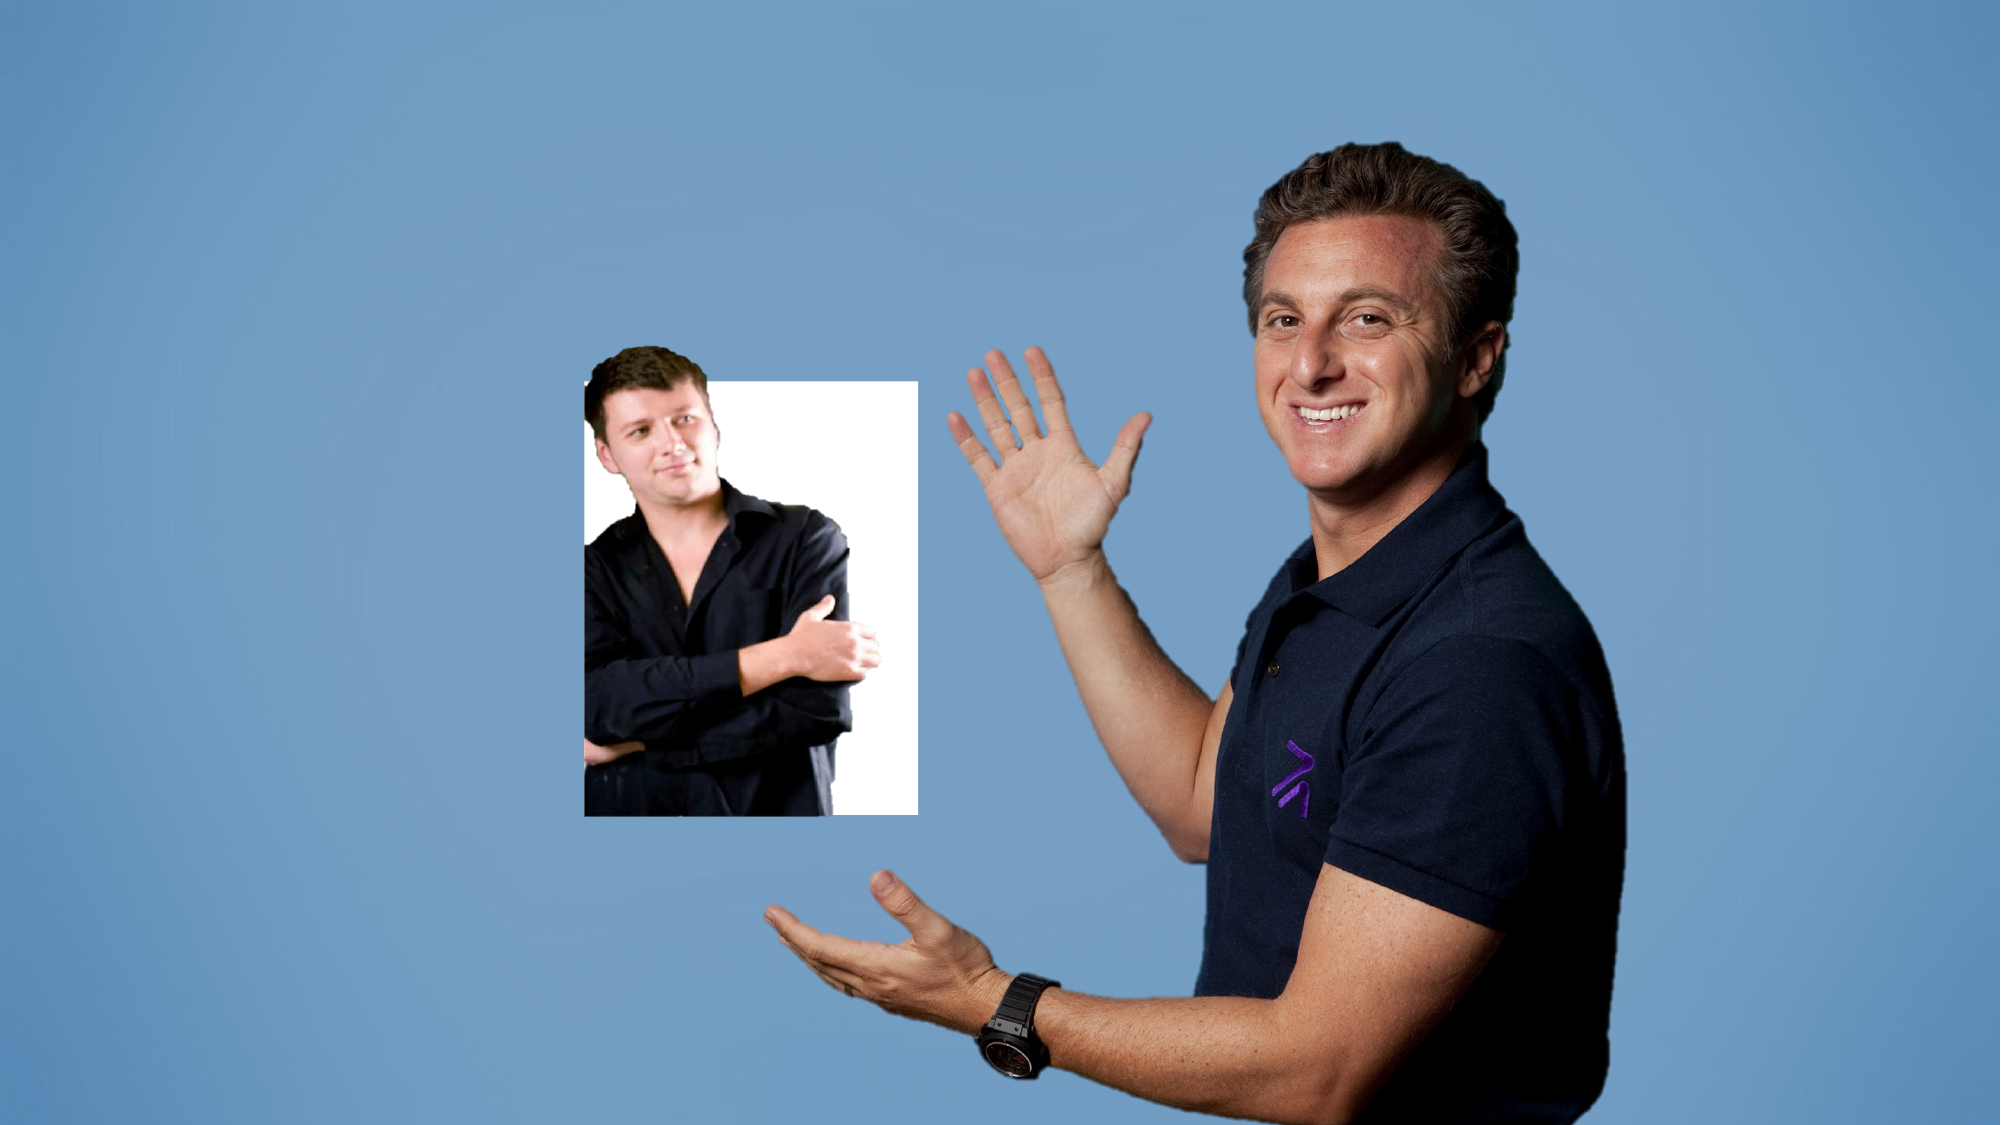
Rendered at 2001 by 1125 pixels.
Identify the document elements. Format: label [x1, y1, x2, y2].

picture [295, 0, 1903, 1125]
